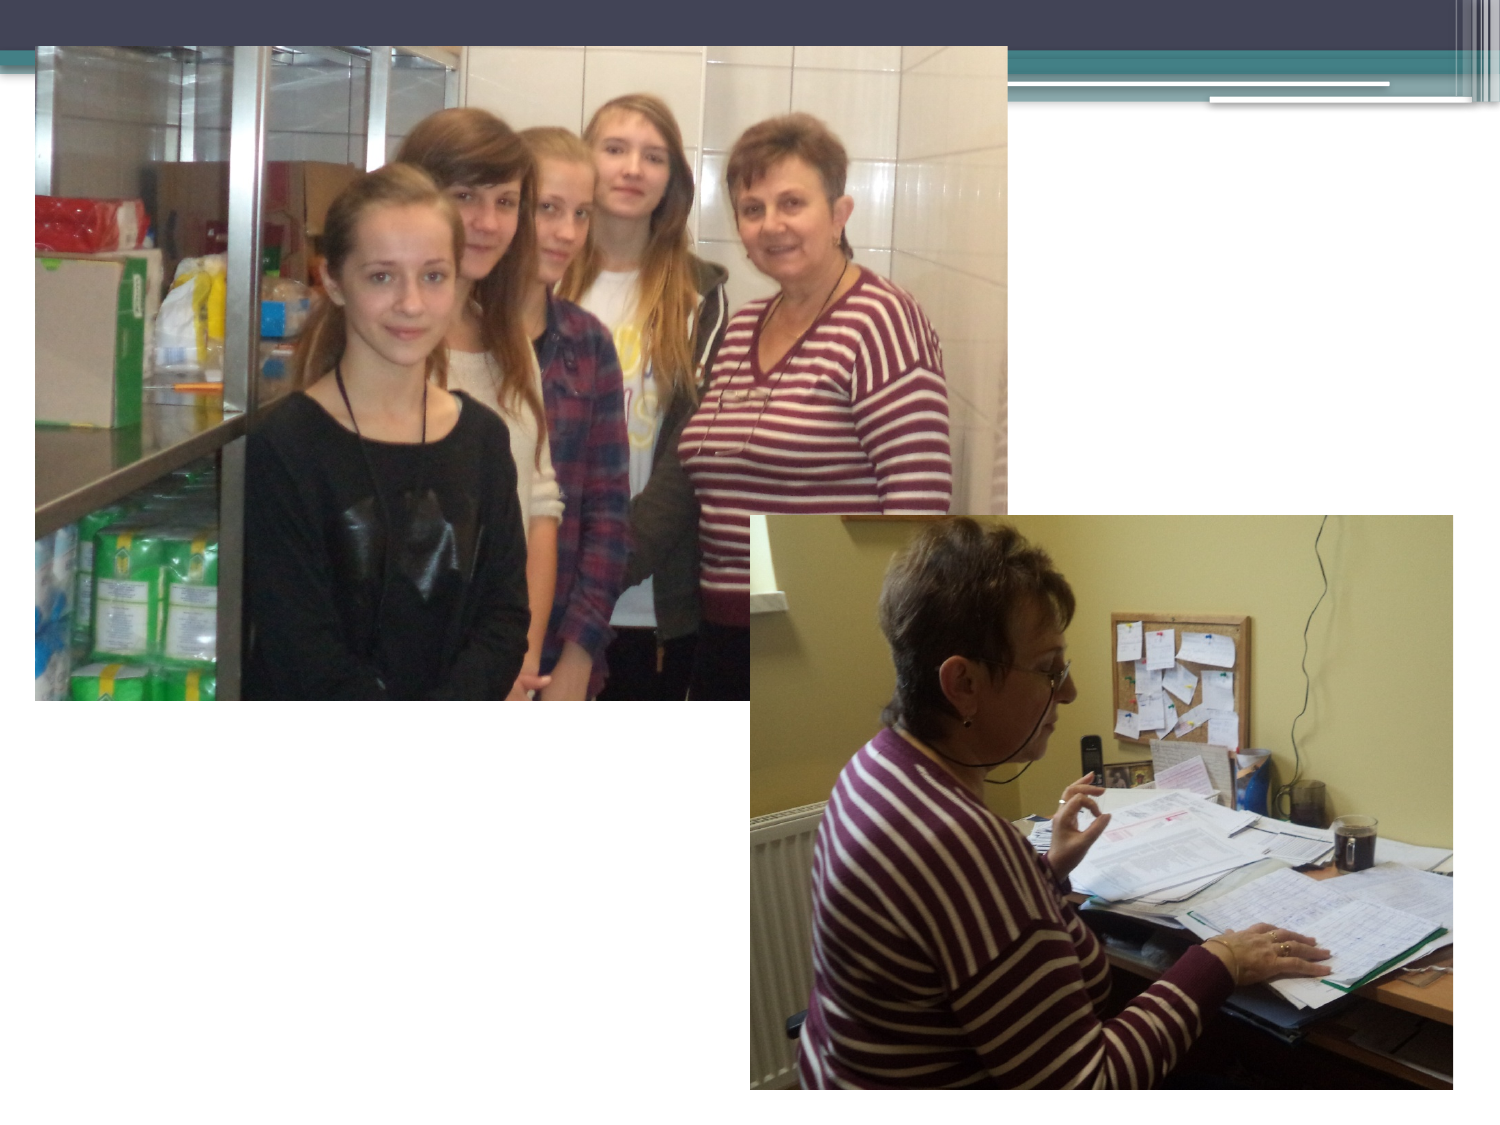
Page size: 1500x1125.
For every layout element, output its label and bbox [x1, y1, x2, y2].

list [34, 46, 1008, 702]
picture [749, 503, 1454, 1091]
